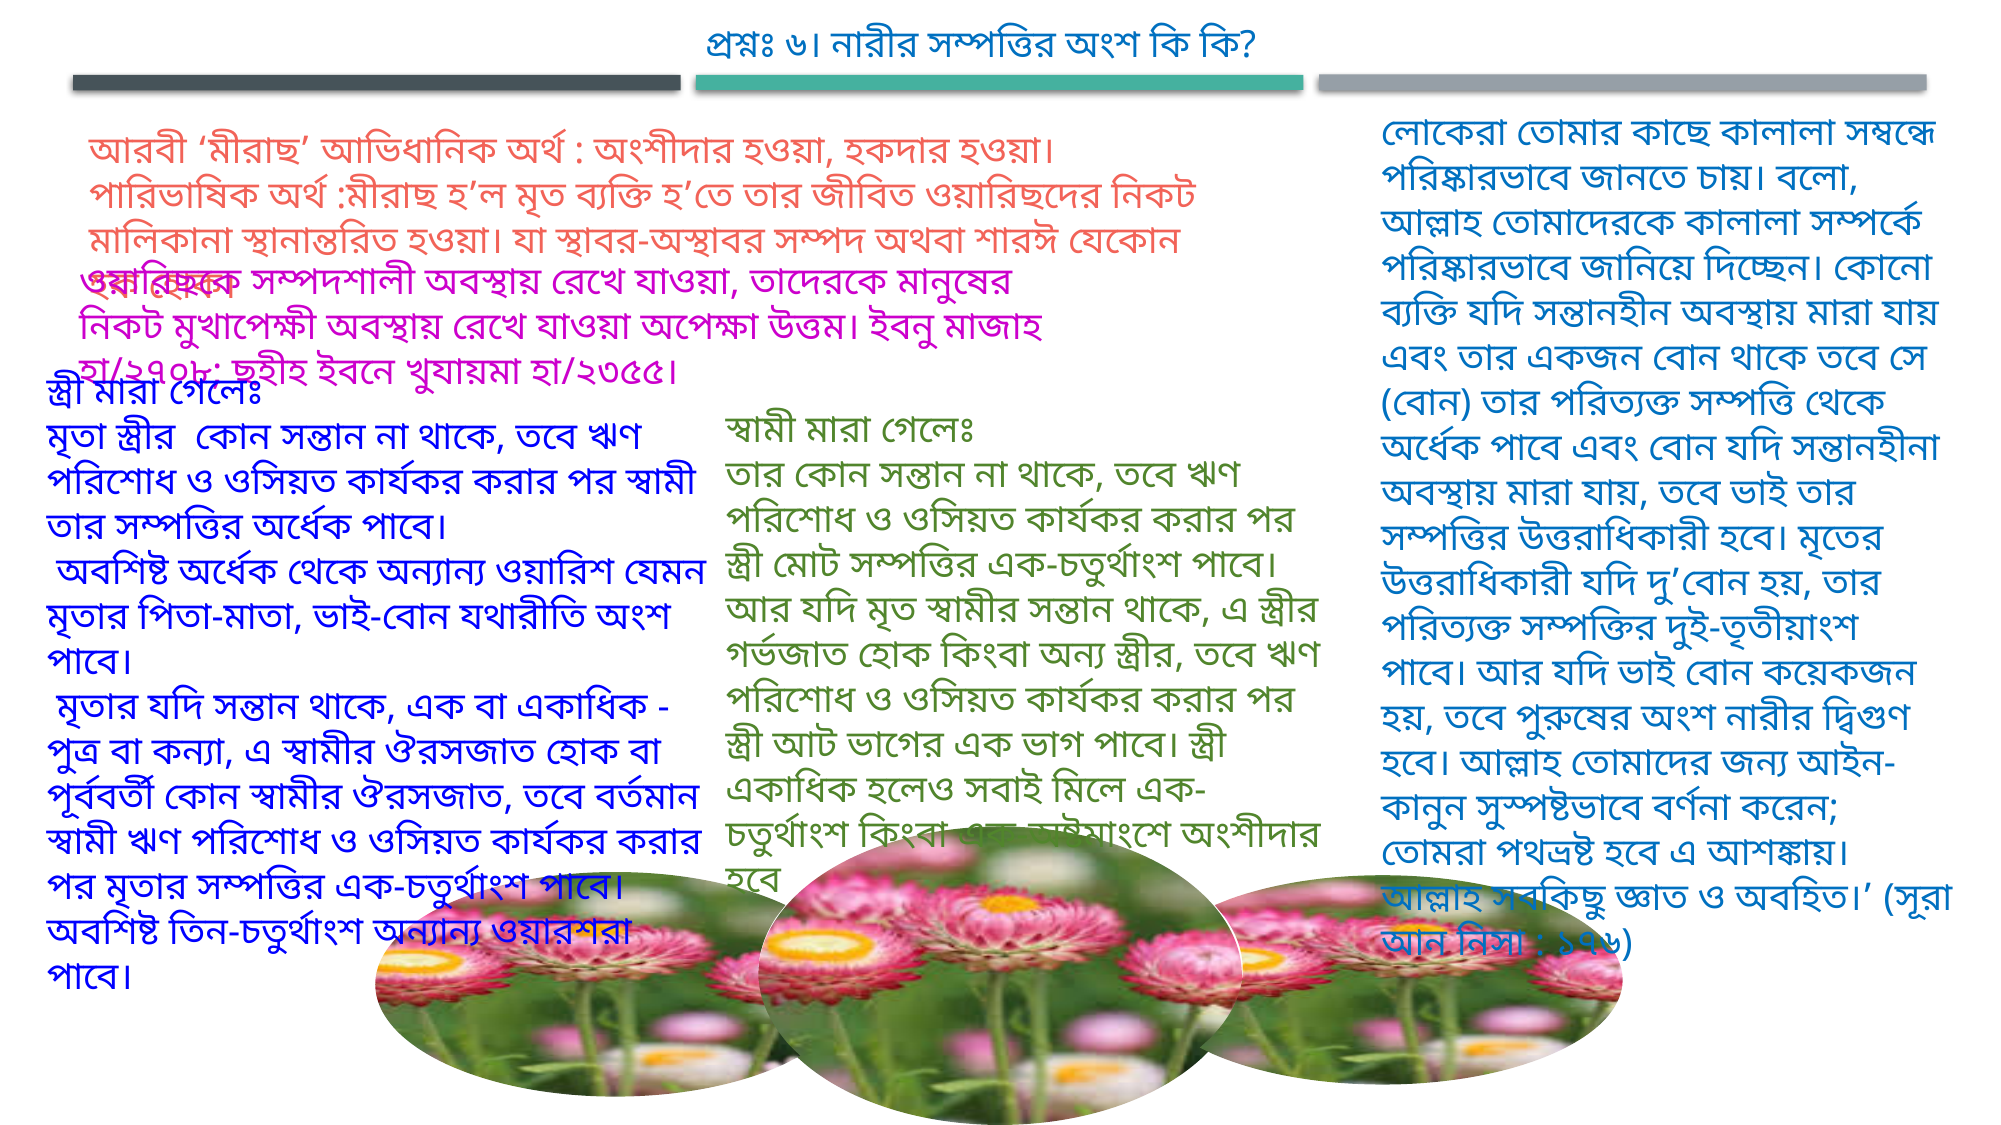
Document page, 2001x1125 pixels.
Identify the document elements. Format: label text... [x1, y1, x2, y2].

text_box স্ত্রী মারা গেলেঃ মৃতা স্ত্রীর কোন সন্তান না থাকে, তবে ঋণ পরিশোধ ও ওসিয়ত কার্যকর করার পর স্বামী তার সম্পত্তির অর্ধেক পাবে। অবশিষ্ট অর্ধেক থেকে অন্যান্য ওয়ারিশ যেমন মৃতার পিতা-মাতা, ভাই-বোন যথারীতি অংশ পাবে। মৃতার যদি সন্তান থাকে, এক বা একাধিক - পুত্র বা কন্যা, এ স্বামীর ঔরসজাত হোক বা পূর্ববর্তী কোন স্বামীর ঔরসজাত, তবে বর্তমান স্বামী ঋণ পরিশোধ ও ওসিয়ত কার্যকর করার পর মৃতার সম্পত্তির এক-চতুর্থাংশ পাবে। অবশিষ্ট তিন-চতুর্থাংশ অন্যান্য ওয়ারশরা পাবে। [31, 359, 730, 1005]
text_box ওয়ারিছকে সম্পদশালী অবস্থায় রেখে যাওয়া, তাদেরকে মানুষের নিকট মুখাপেক্ষী অবস্থায় রেখে যাওয়া অপেক্ষা উত্তম। ইবনু মাজাহ হা/২৭০৮; ছহীহ ইবনে খুযায়মা হা/২৩৫৫। [64, 250, 1103, 397]
text_box প্রশ্নঃ ৬। নারীর সম্পত্তির অংশ কি কি? [0, 9, 2000, 73]
text_box স্বামী মারা গেলেঃ তার কোন সন্তান না থাকে, তবে ঋণ পরিশোধ ও ওসিয়ত কার্যকর করার পর স্ত্রী মোট সম্পত্তির এক-চতুর্থাংশ পাবে। আর যদি মৃত স্বামীর সন্তান থাকে, এ স্ত্রীর গর্ভজাত হোক কিংবা অন্য স্ত্রীর, তবে ঋণ পরিশোধ ও ওসিয়ত কার্যকর করার পর স্ত্রী আট ভাগের এক ভাগ পাবে। স্ত্রী একাধিক হলেও সবাই মিলে এক-চতুর্থাংশ কিংবা এক-অষ্টমাংশে অংশীদার হবে [710, 397, 1344, 873]
text_box লোকেরা তোমার কাছে কালালা সম্বন্ধে পরিষ্কারভাবে জানতে চায়। বলো, আল্লাহ তোমাদেরকে কালালা সম্পর্কে পরিষ্কারভাবে জানিয়ে দিচ্ছেন। কোনো ব্যক্তি যদি সন্তানহীন অবস্থায় মারা যায় এবং তার একজন বোন থাকে তবে সে (বোন) তার পরিত্যক্ত সম্পত্তি থেকে অর্ধেক পাবে এবং বোন যদি সন্তানহীনা অবস্থায় মারা যায়, তবে ভাই তার সম্পত্তির উত্তরাধিকারী হবে। মৃতের উত্তরাধিকারী যদি দু’বোন হয়, তার পরিত্যক্ত সম্পক্তির দুই-তৃতীয়াংশ পাবে। আর যদি ভাই বোন কয়েকজন হয়, তবে পুরুষের অংশ নারীর দ্বিগুণ হবে। আল্লাহ তোমাদের জন্য আইন-কানুন সুস্পষ্টভাবে বর্ণনা করেন; তোমরা পথভ্রষ্ট হবে এ আশঙ্কায়। আল্লাহ সবকিছু জ্ঞাত ও অবহিত।’ (সূরা আন নিসা : ১৭৬) [1366, 100, 1969, 971]
picture [374, 825, 1624, 1125]
text_box আরবী ‘মীরাছ’ আভিধানিক অর্থ : অংশীদার হওয়া, হকদার হওয়া। পারিভাষিক অর্থ :মীরাছ হ’ল মৃত ব্যক্তি হ’তে তার জীবিত ওয়ারিছদের নিকট মালিকানা স্থানান্তরিত হওয়া। যা স্থাবর-অস্থাবর সম্পদ অথবা শারঈ যেকোন হক হোক। [74, 118, 1213, 314]
